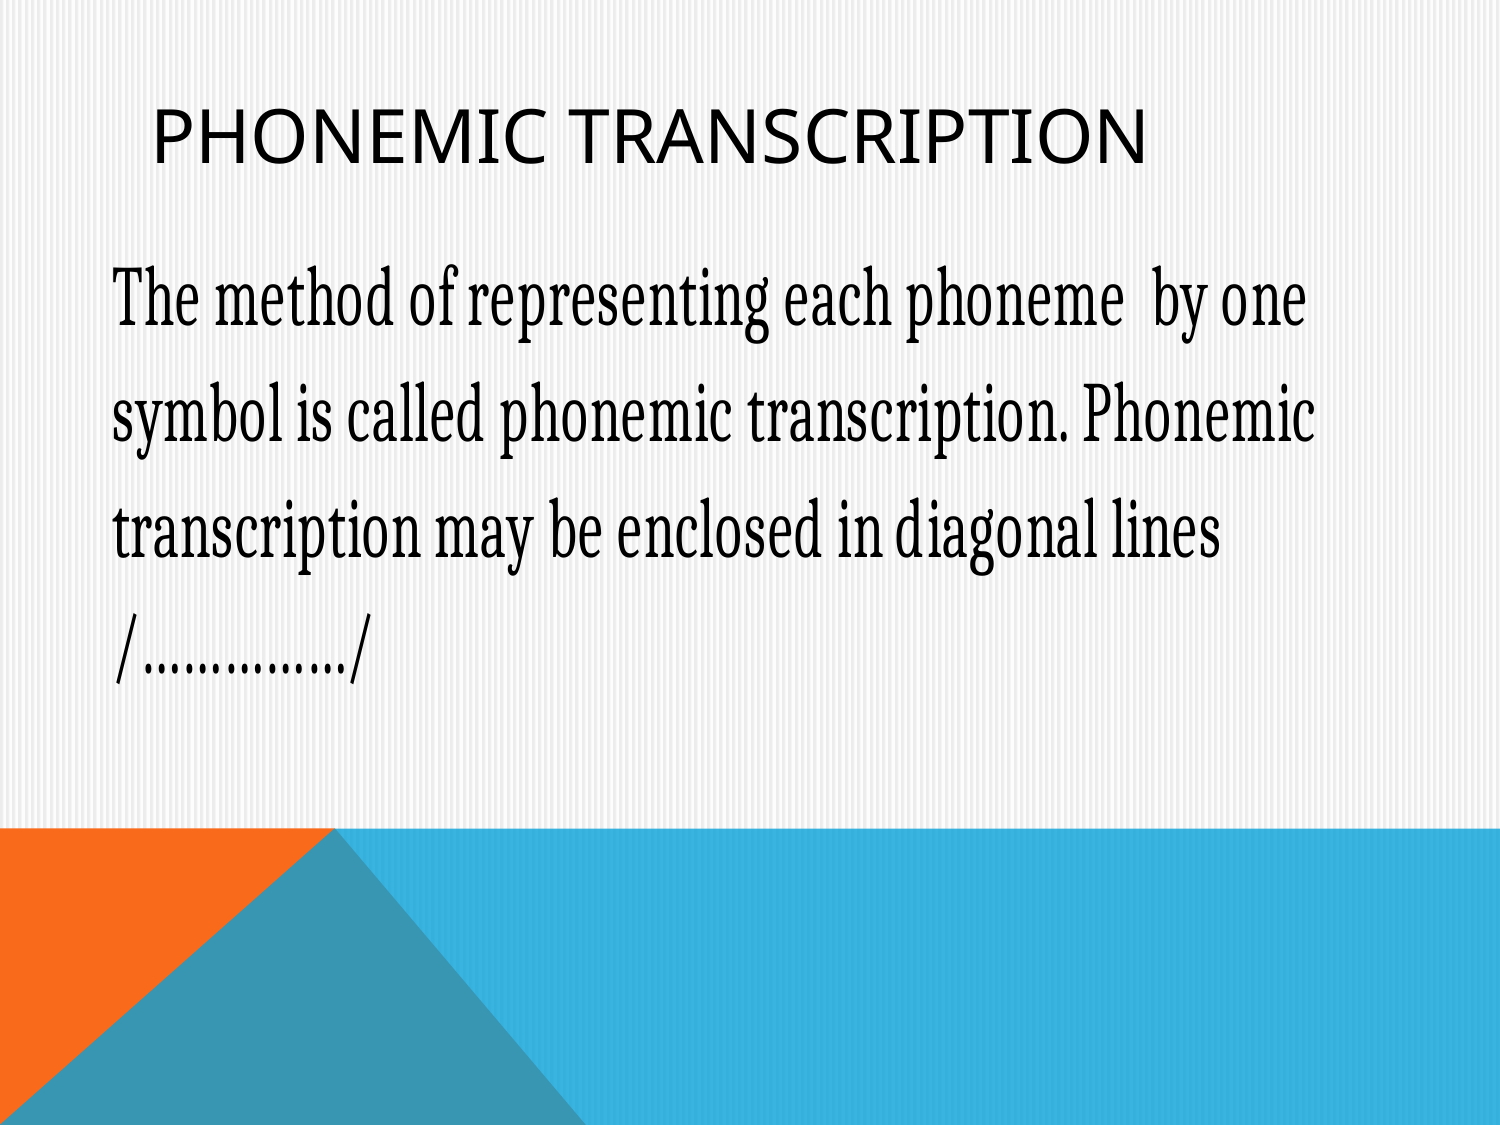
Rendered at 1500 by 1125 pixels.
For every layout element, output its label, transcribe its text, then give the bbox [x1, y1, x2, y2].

title Phonemic Transcription [135, 60, 1369, 209]
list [111, 243, 1365, 752]
